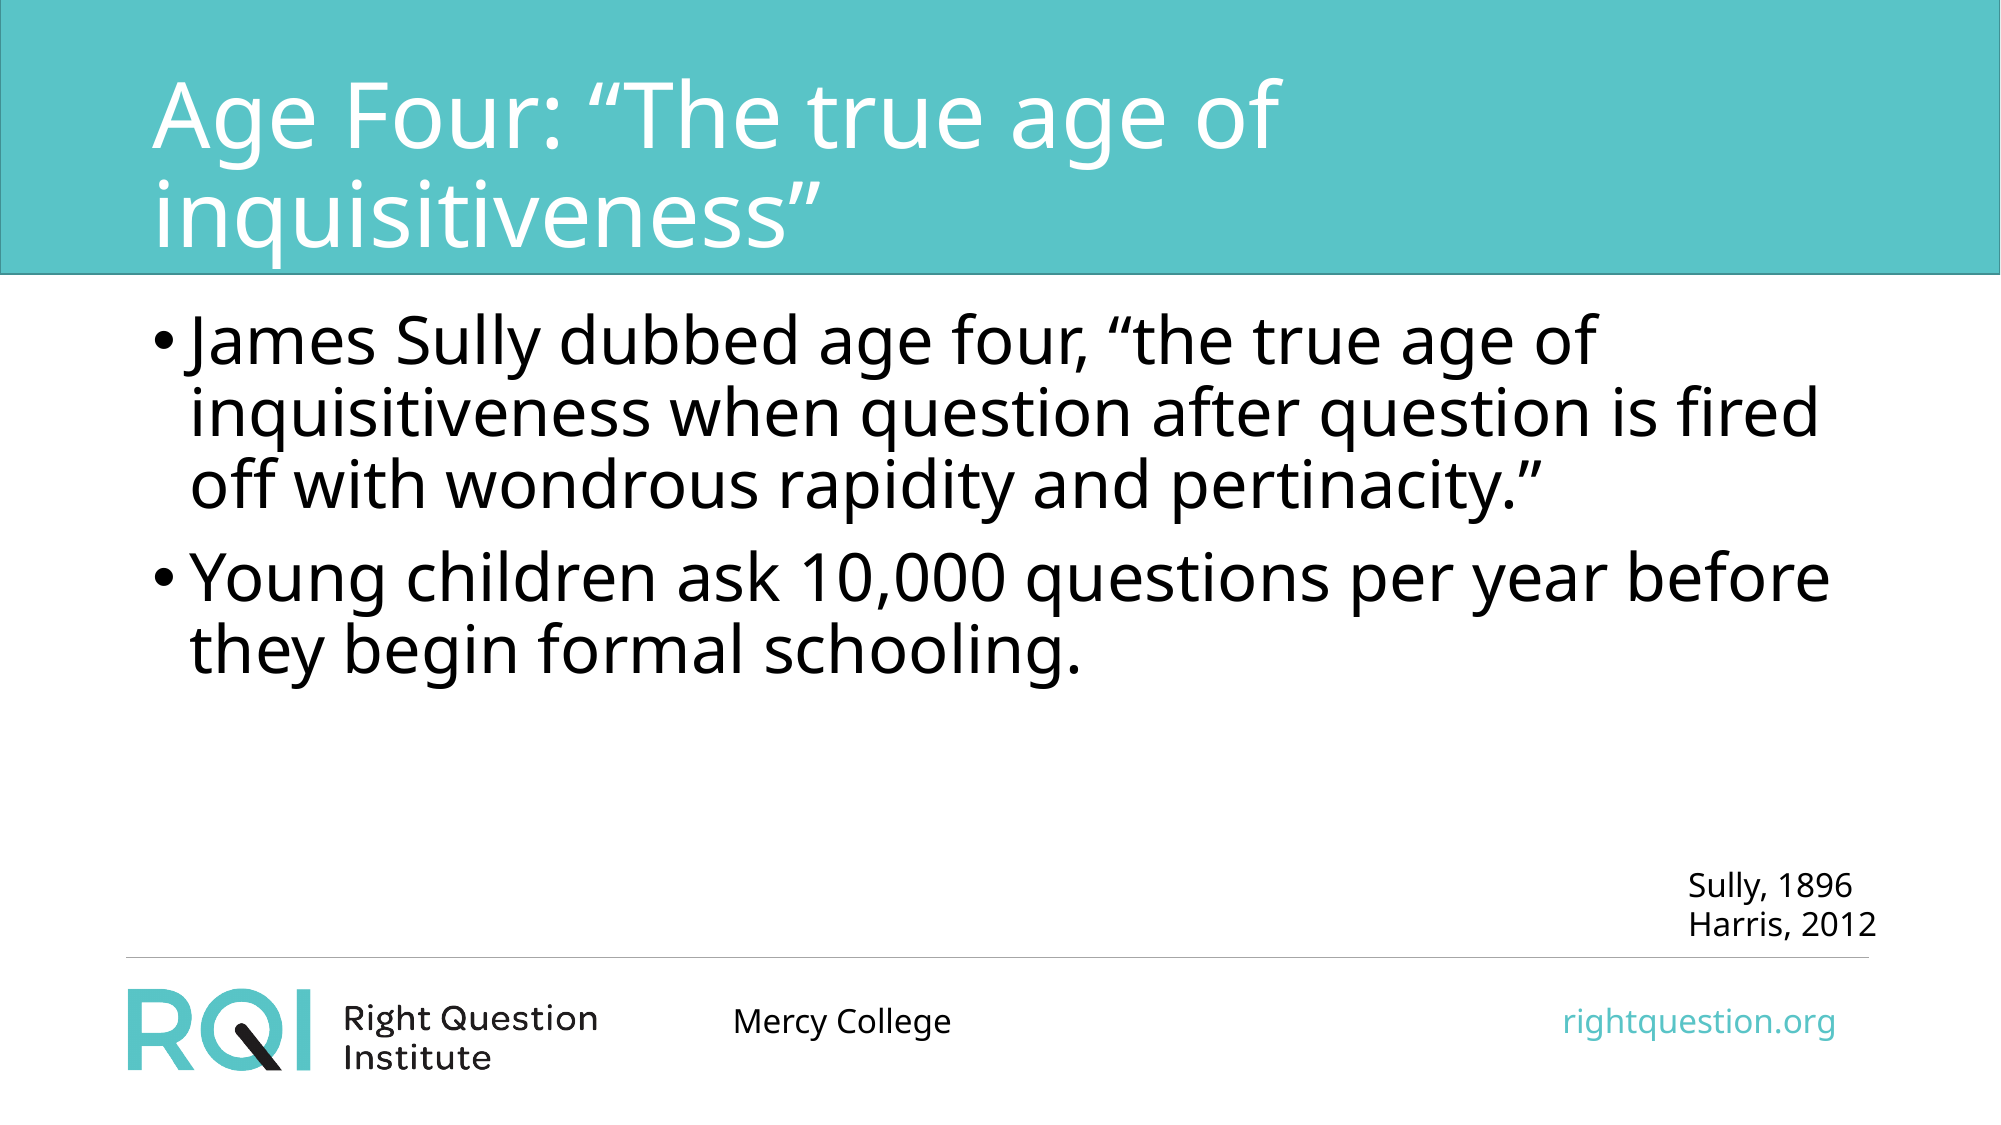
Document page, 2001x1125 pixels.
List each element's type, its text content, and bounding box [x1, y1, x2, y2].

list James Sully dubbed age four, “the true age of inquisitiveness when question after question is fired off with wondrous rapidity and pertinacity.” Young children ask 10,000 questions per year before they begin formal schooling. [137, 299, 1863, 1014]
text_box Sully, 1896 Harris, 2012 [1673, 856, 2000, 951]
title Age Four: “The true age of inquisitiveness” [137, 59, 1863, 278]
picture [126, 987, 598, 1072]
